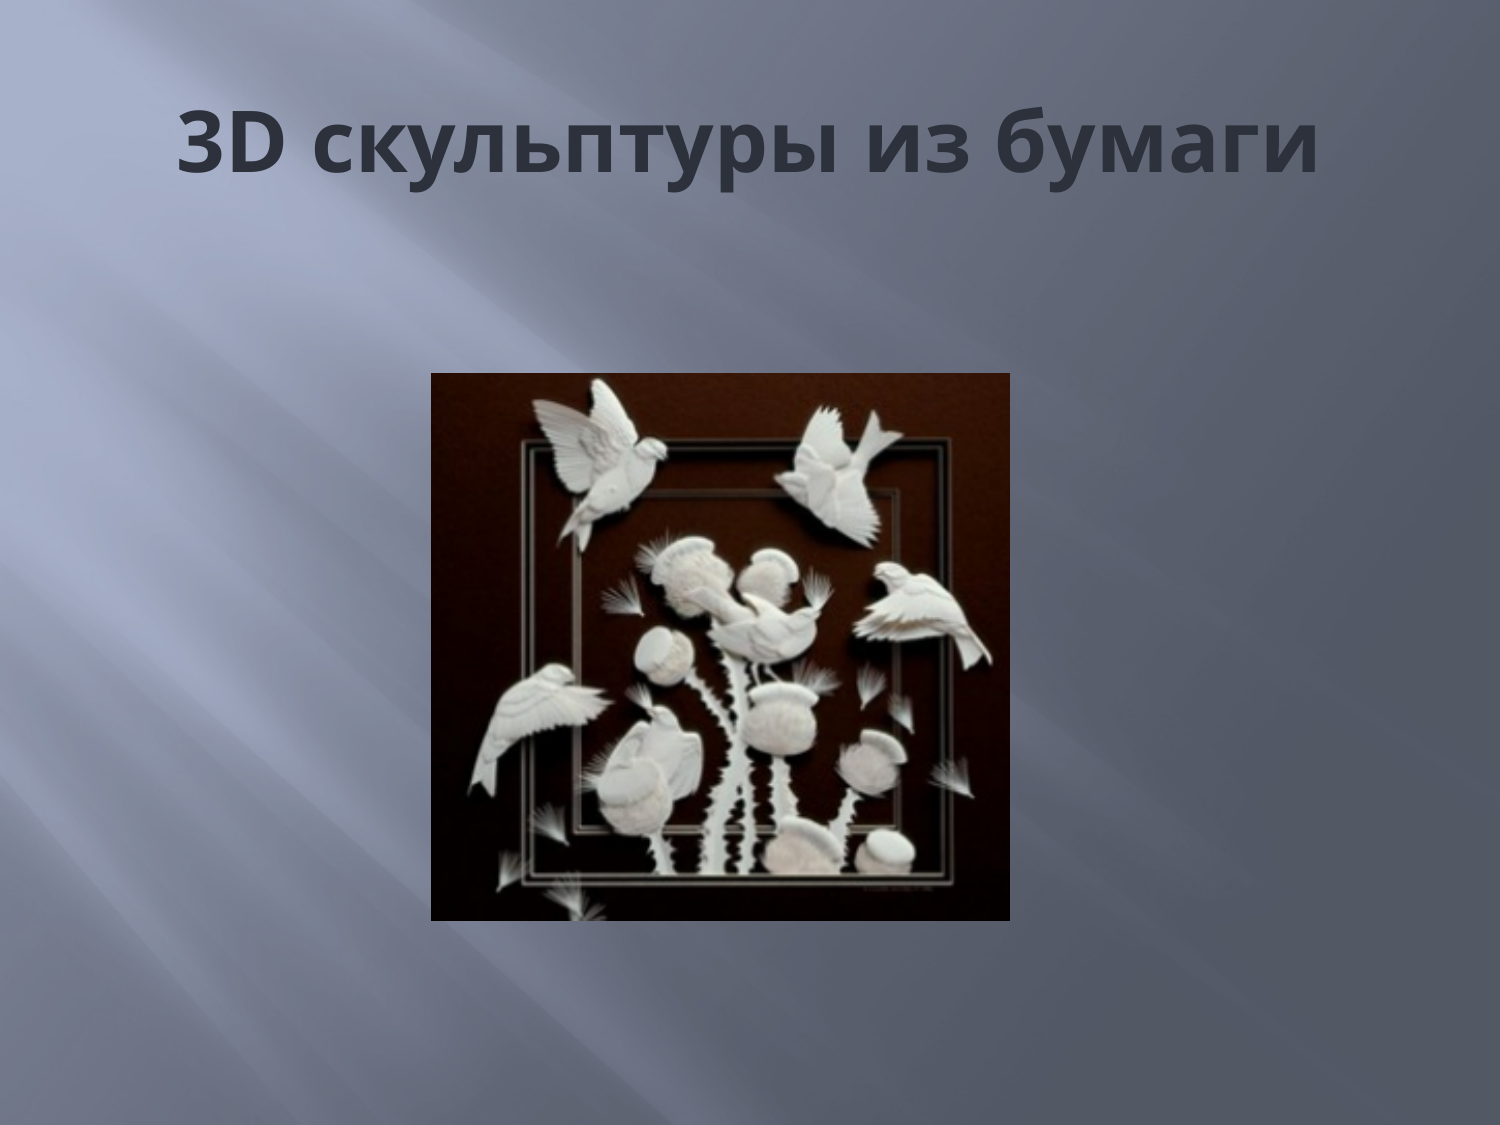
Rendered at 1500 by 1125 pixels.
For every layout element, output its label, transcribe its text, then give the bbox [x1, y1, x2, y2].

picture [430, 373, 1011, 922]
title 3D скульптуры из бумаги [75, 45, 1425, 233]
